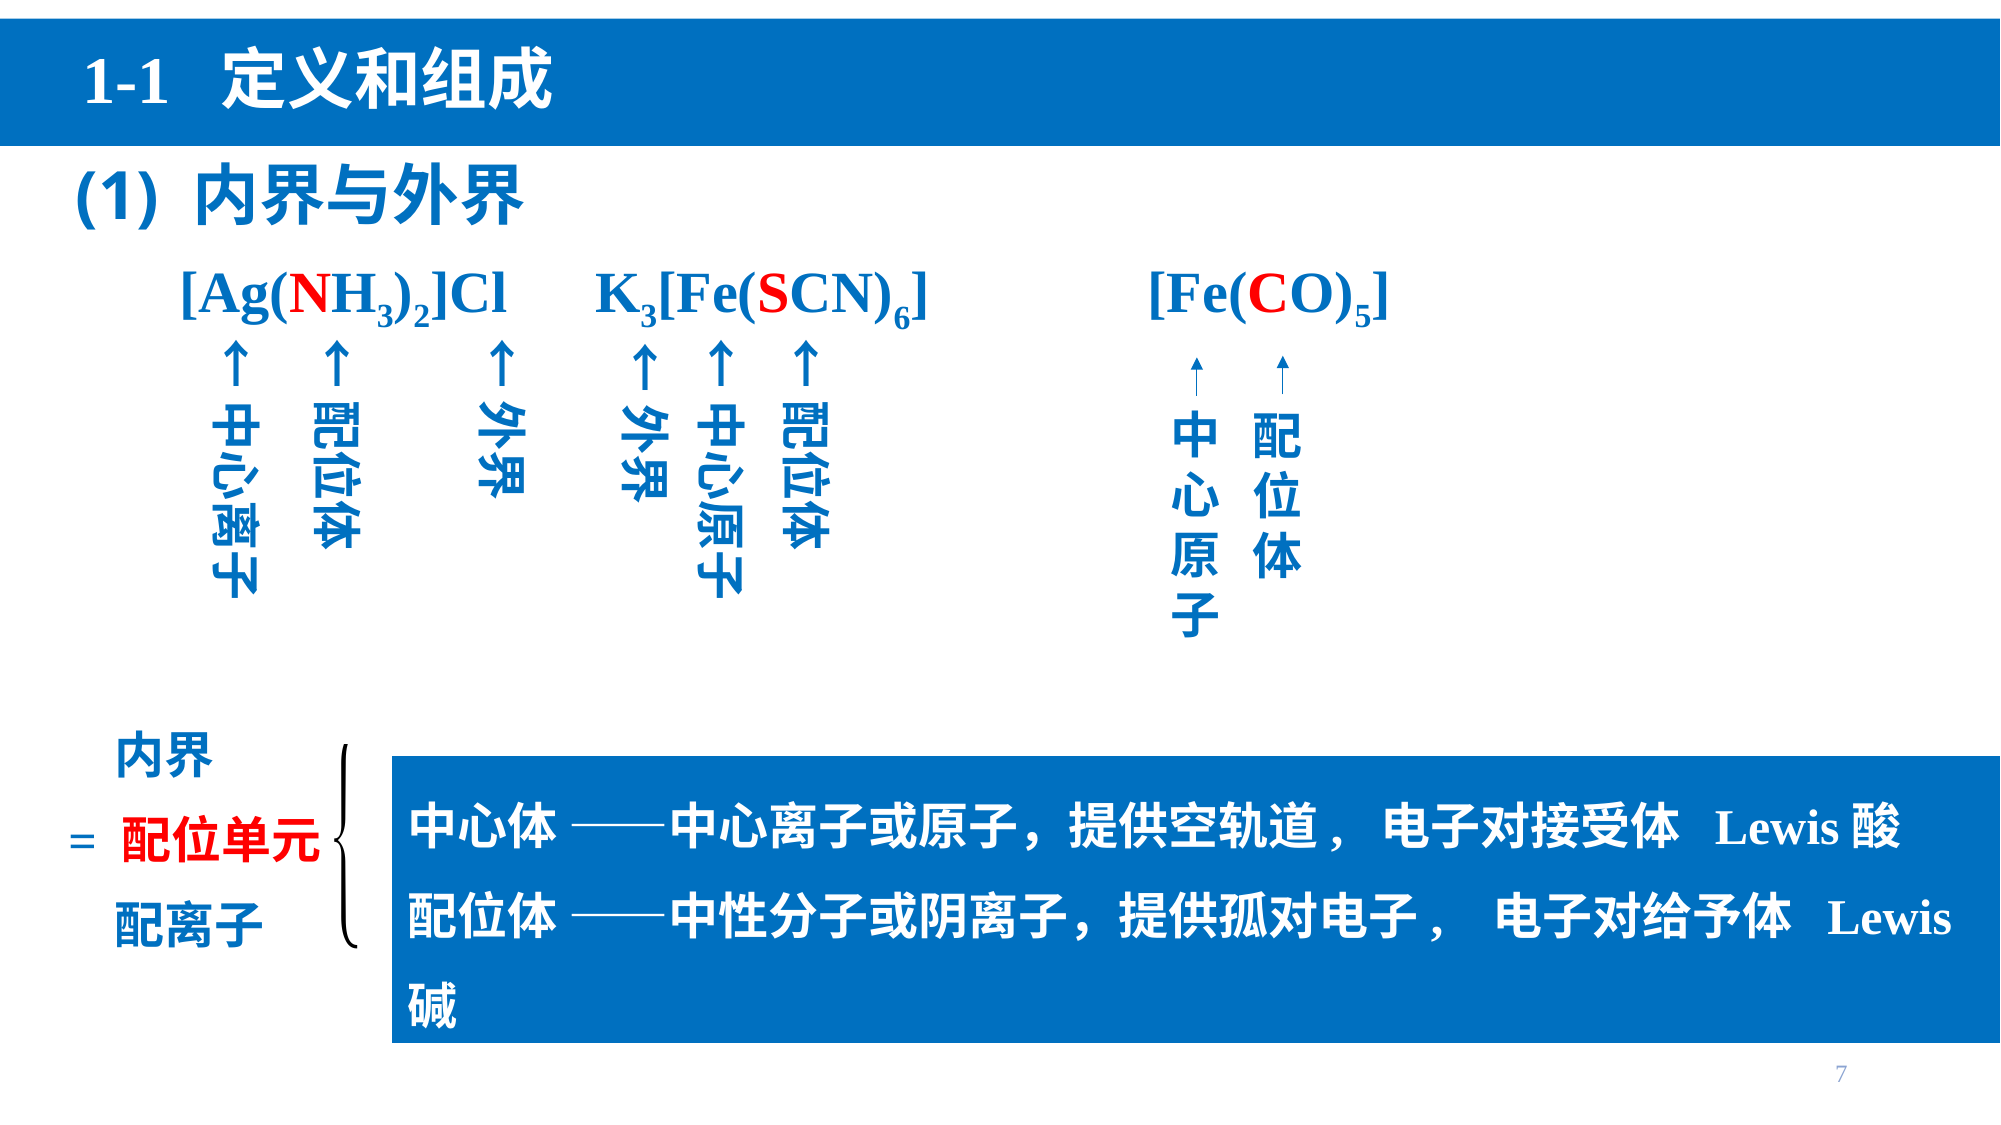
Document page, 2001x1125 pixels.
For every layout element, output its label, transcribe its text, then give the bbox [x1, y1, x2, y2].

text_box 中心体 ——中心离子或原子，提供空轨道, 电子对接受体 Lewis酸 配位体 ——中性分子或阴离子，提供孤对电子, 电子对给予体 Lewis碱 [392, 757, 2000, 1042]
text_box 配位体 [1248, 396, 1268, 592]
title 1-1 定义和组成 [0, 18, 2000, 146]
slide_number 7 [1412, 1042, 1863, 1103]
text_box 内界 = 配位单元 配离子 [53, 716, 348, 1046]
text_box [Ag(NH3)2]Cl K3[Fe(SCN)6] [Fe(CO)5] [164, 246, 1516, 345]
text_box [318, 744, 442, 970]
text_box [184, 324, 846, 722]
text_box (1) 内界与外界 [60, 145, 799, 241]
text_box 中心原子 [1170, 395, 1178, 651]
